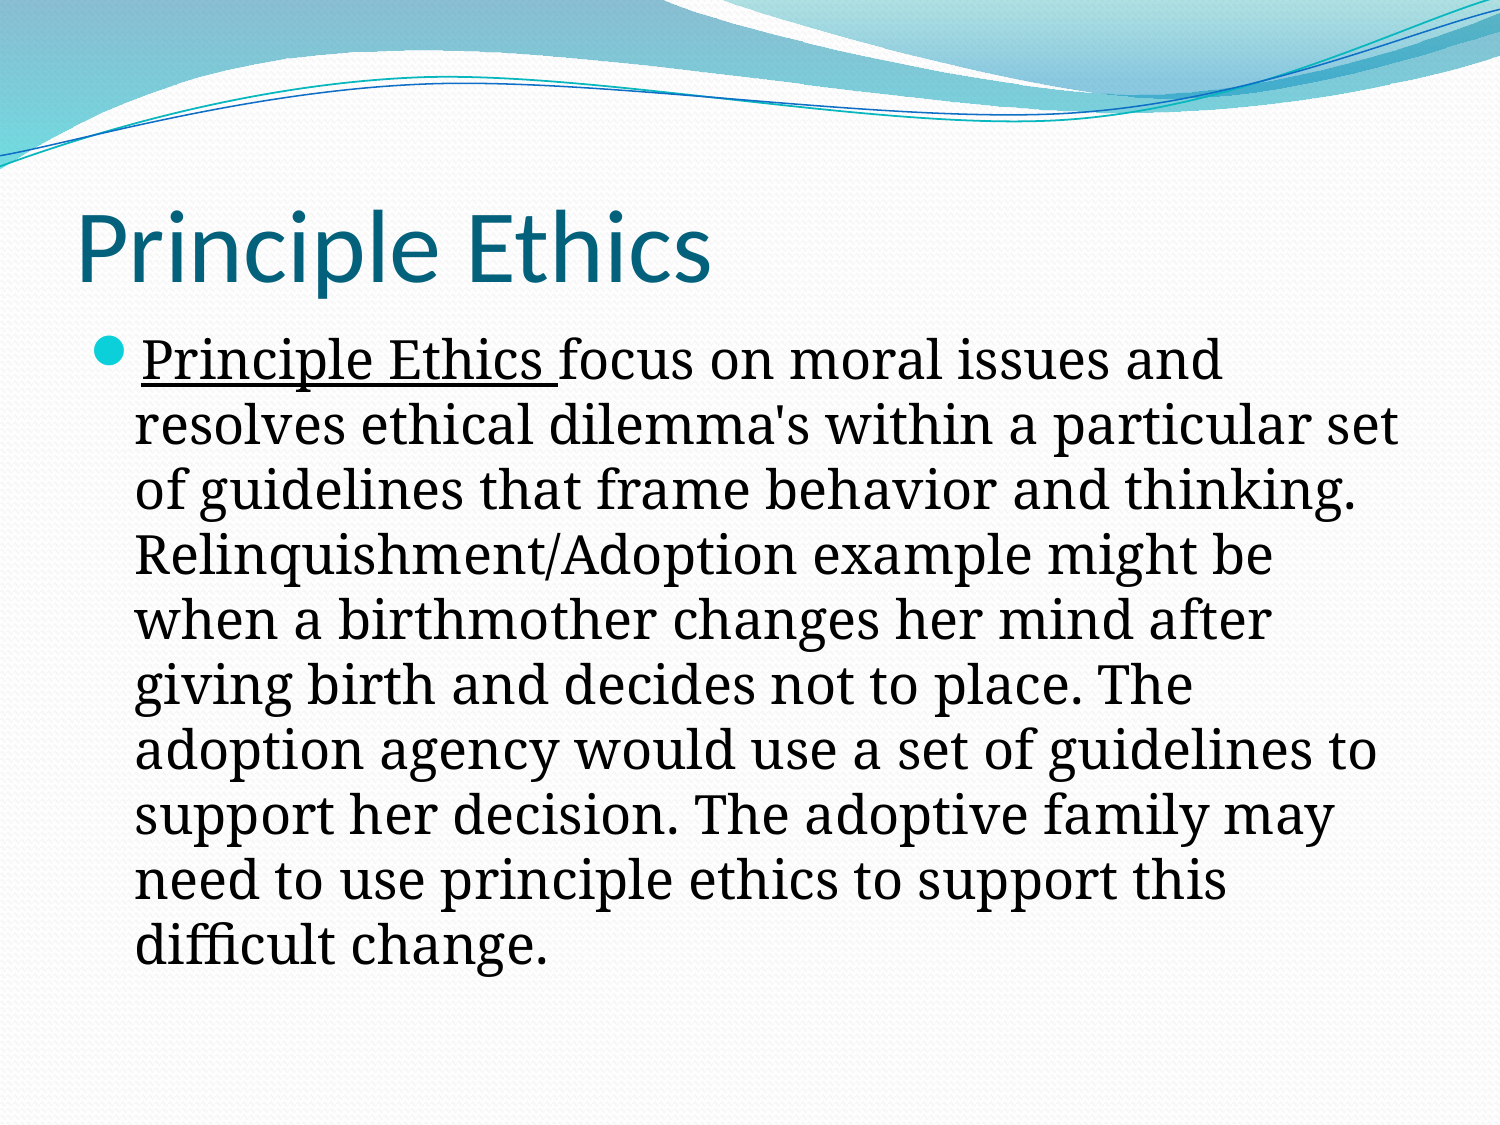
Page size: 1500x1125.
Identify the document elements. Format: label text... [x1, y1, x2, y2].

list Principle Ethics focus on moral issues and resolves ethical dilemma's within a particular set of guidelines that frame behavior and thinking. Relinquishment/Adoption example might be when a birthmother changes her mind after giving birth and decides not to place. The adoption agency would use a set of guidelines to support her decision. The adoptive family may need to use principle ethics to support this difficult change. [75, 317, 1425, 1038]
title Principle Ethics [75, 115, 1425, 303]
